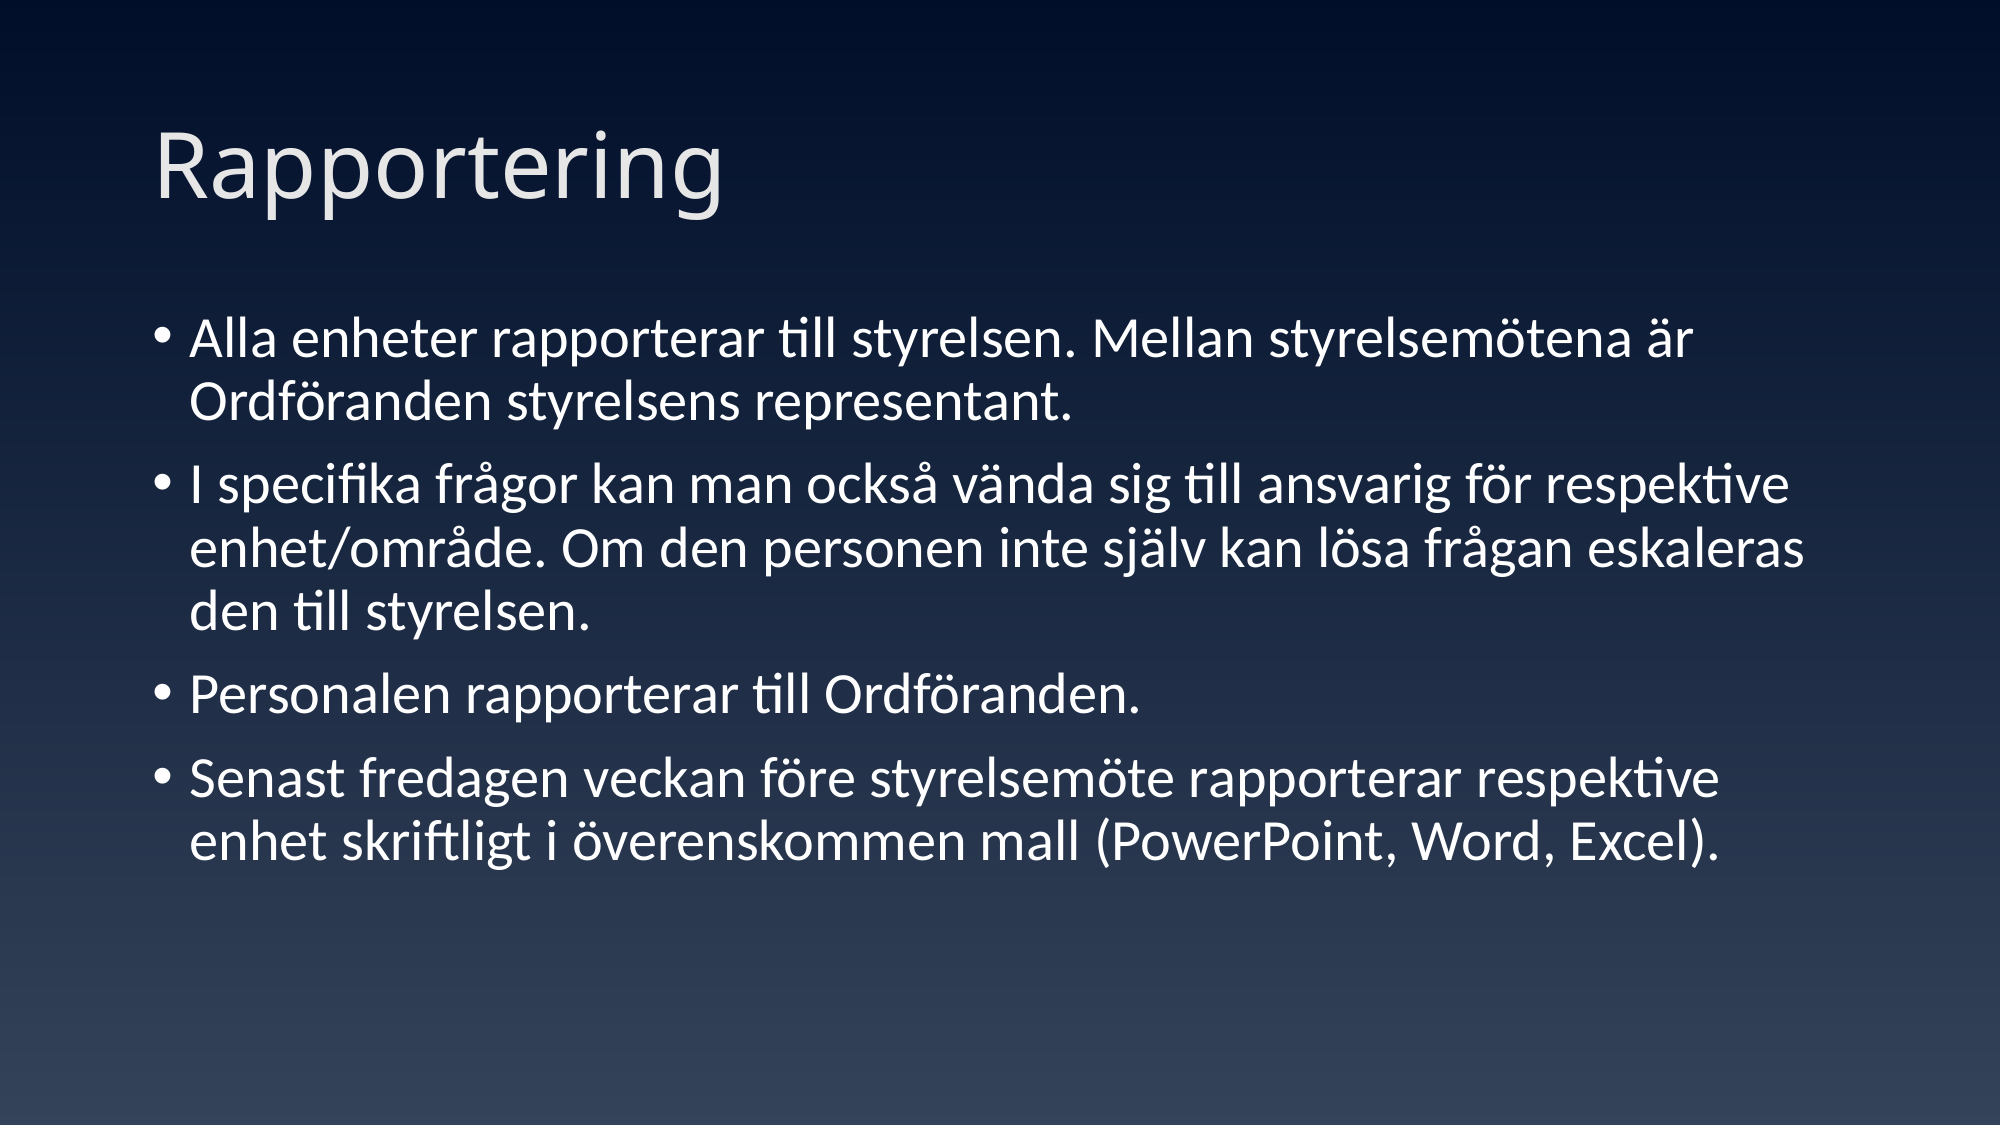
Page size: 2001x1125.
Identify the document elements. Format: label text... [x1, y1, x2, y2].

title Rapportering [137, 59, 1863, 278]
list Alla enheter rapporterar till styrelsen. Mellan styrelsemötena är Ordföranden styrelsens representant. I specifika frågor kan man också vända sig till ansvarig för respektive enhet/område. Om den personen inte själv kan lösa frågan eskaleras den till styrelsen. Personalen rapporterar till Ordföranden. Senast fredagen veckan före styrelsemöte rapporterar respektive enhet skriftligt i överenskommen mall (PowerPoint, Word, Excel). [137, 299, 1863, 1014]
